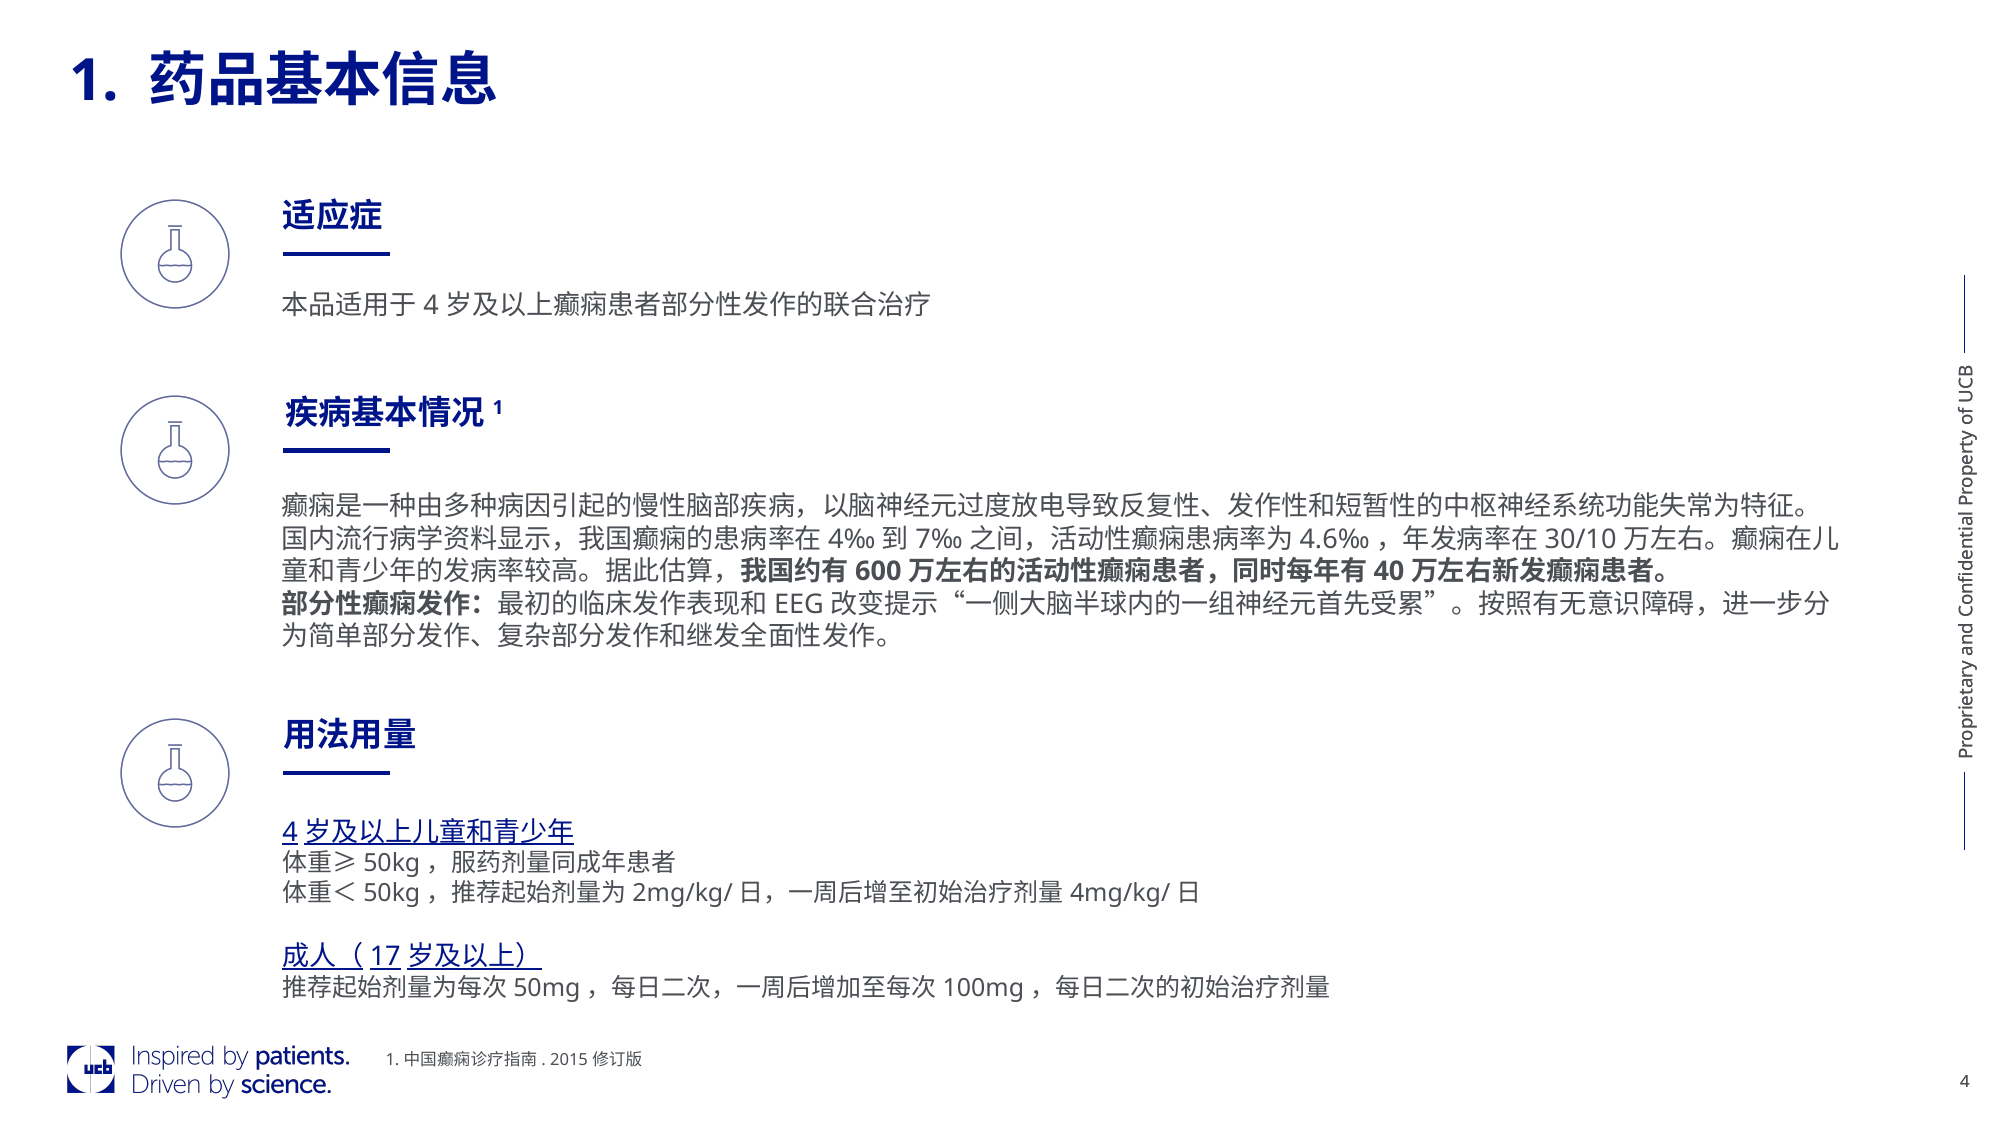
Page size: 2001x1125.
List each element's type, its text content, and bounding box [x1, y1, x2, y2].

text_box 本品适用于4岁及以上癫痫患者部分性发作的联合治疗 [266, 280, 1267, 328]
text_box 癫痫是一种由多种病因引起的慢性脑部疾病，以脑神经元过度放电导致反复性、发作性和短暂性的中枢神经系统功能失常为特征。 国内流行病学资料显示，我国癫痫的患病率在4‰到7‰之间，活动性癫痫患病率为4.6‰，年发病率在30/10万左右。癫痫在儿童和青少年的发病率较高。据此估算，我国约有600万左右的活动性癫痫患者，同时每年有40万左右新发癫痫患者。 部分性癫痫发作：最初的临床发作表现和EEG改变提示“一侧大脑半球内的一组神经元首先受累”。按照有无意识障碍，进一步分为简单部分发作、复杂部分发作和继发全面性发作。 [266, 481, 1866, 659]
list 1.中国癫痫诊疗指南. 2015修订版 [385, 1050, 1834, 1070]
text_box 用法用量 [268, 705, 432, 761]
text_box 适应症 [267, 187, 398, 242]
text_box 疾病基本情况1 [270, 383, 519, 439]
title 1. 药品基本信息 [69, 42, 1931, 122]
picture [119, 717, 231, 829]
picture [119, 394, 231, 507]
picture [119, 198, 231, 310]
text_box 4岁及以上儿童和青少年 体重≥50kg，服药剂量同成年患者 体重＜50kg，推荐起始剂量为2mg/kg/日，一周后增至初始治疗剂量4mg/kg/日 成人（17岁及以上） 推荐起始剂量为每次50mg，每日二次，一周后增加至每次100mg，每日二次的初始治疗剂量 [267, 806, 1739, 1041]
picture [44, 1019, 372, 1125]
